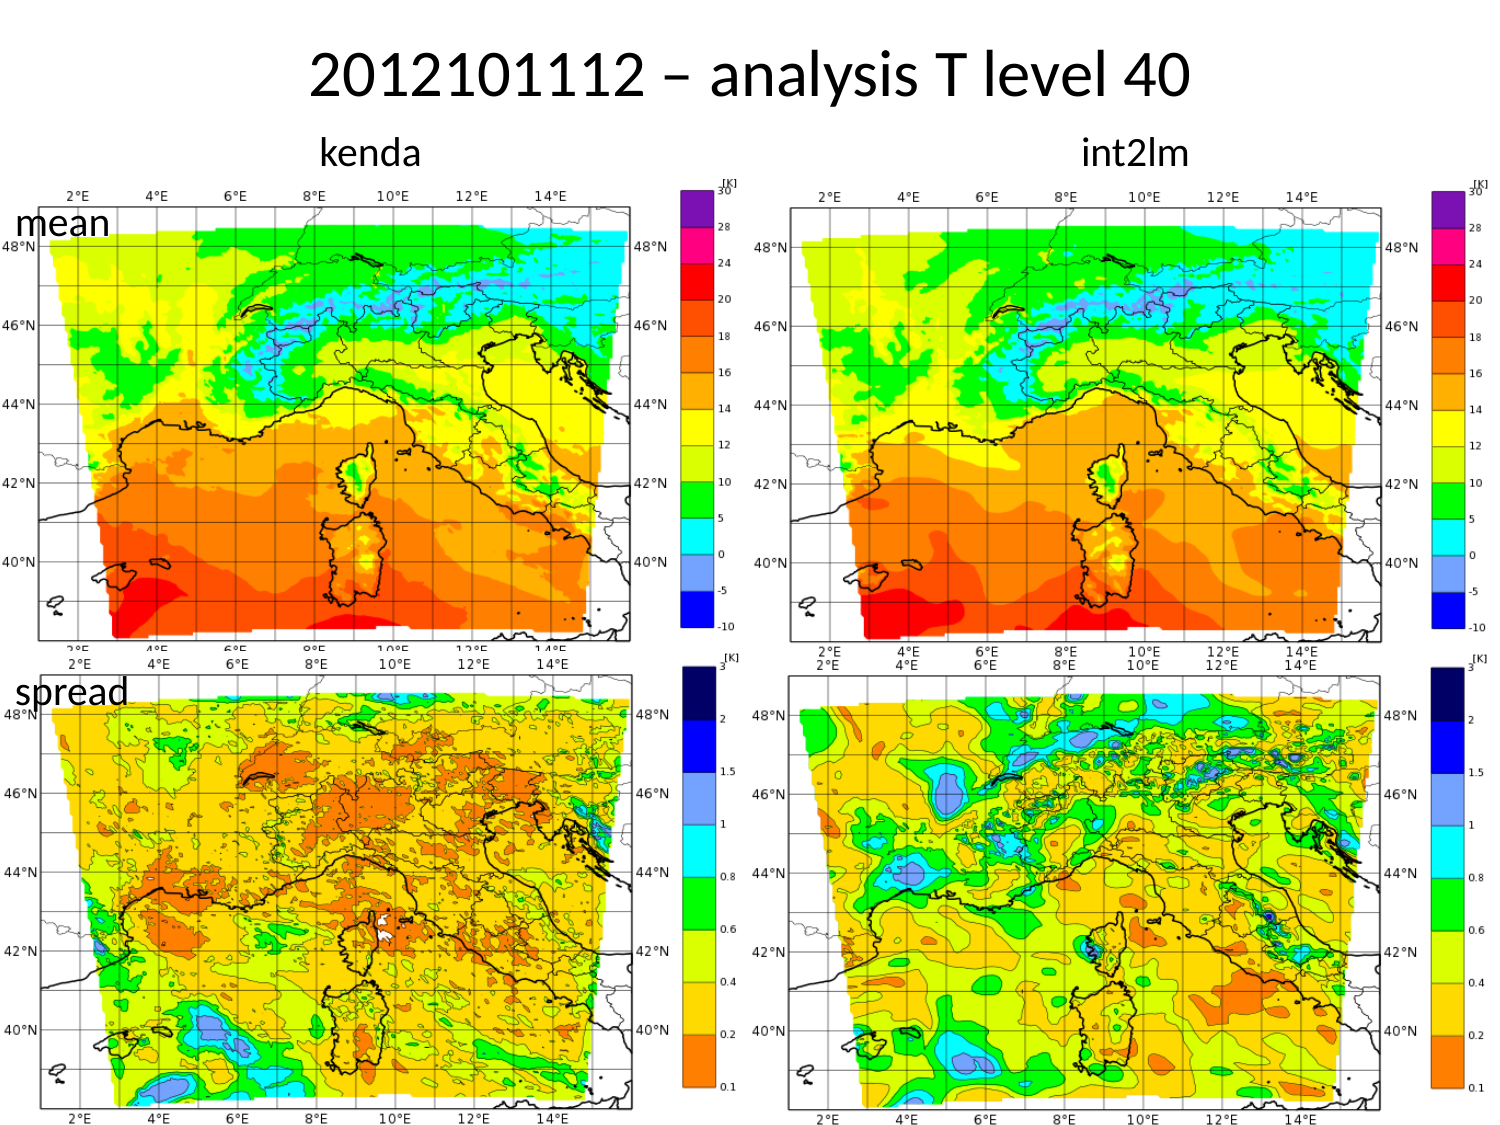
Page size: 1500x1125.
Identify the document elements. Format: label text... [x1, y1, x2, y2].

text_box int2lm [1066, 117, 1219, 174]
text_box kenda [304, 117, 469, 176]
title 2012101112 – analysis T level 40 [75, 11, 1425, 129]
picture [0, 177, 740, 1125]
picture [749, 175, 1493, 1125]
